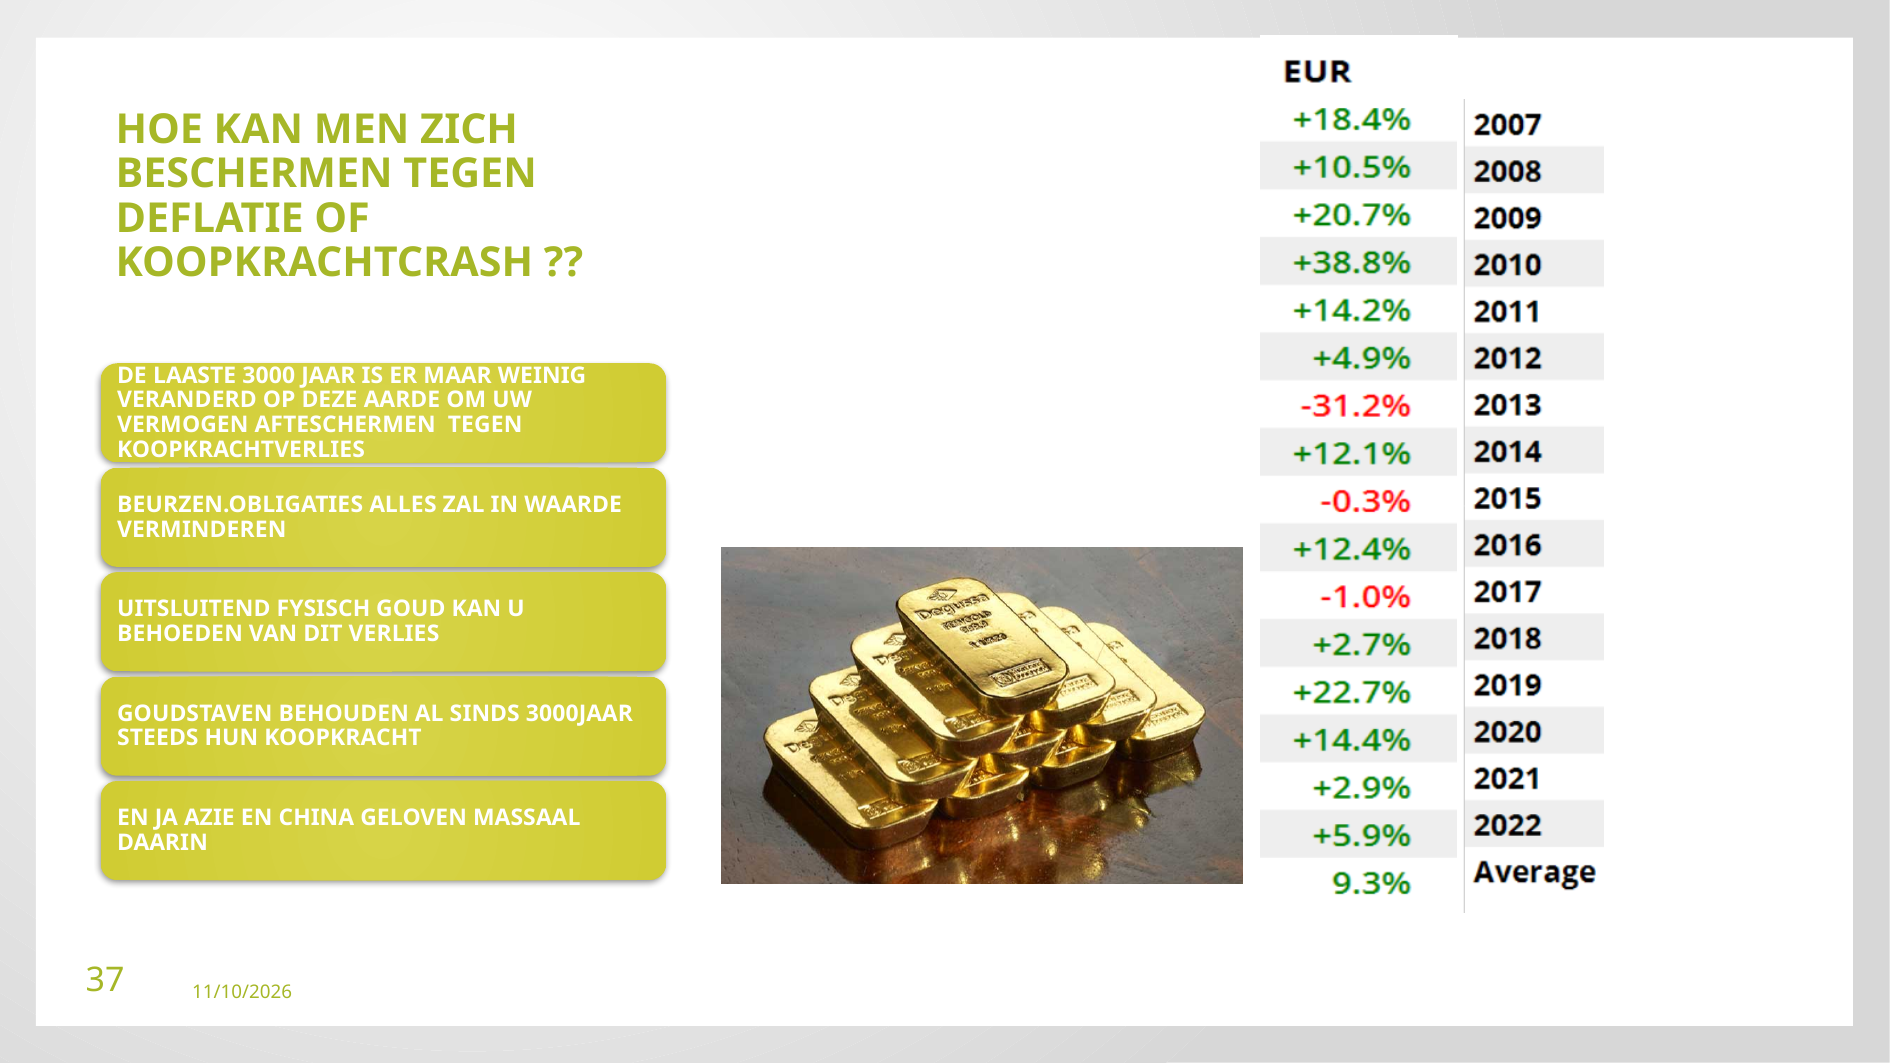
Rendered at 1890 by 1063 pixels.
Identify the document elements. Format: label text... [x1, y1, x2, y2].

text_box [100, 330, 667, 914]
picture [721, 547, 1243, 884]
title HOE KAN MEN ZICH BESCHERMEN TEGEN DEFLATIE OF KOOPKRACHTCRASH ?? [100, 99, 667, 296]
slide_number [177, 964, 539, 1021]
slide_number 37 [18, 950, 140, 1007]
picture [1260, 35, 1605, 914]
